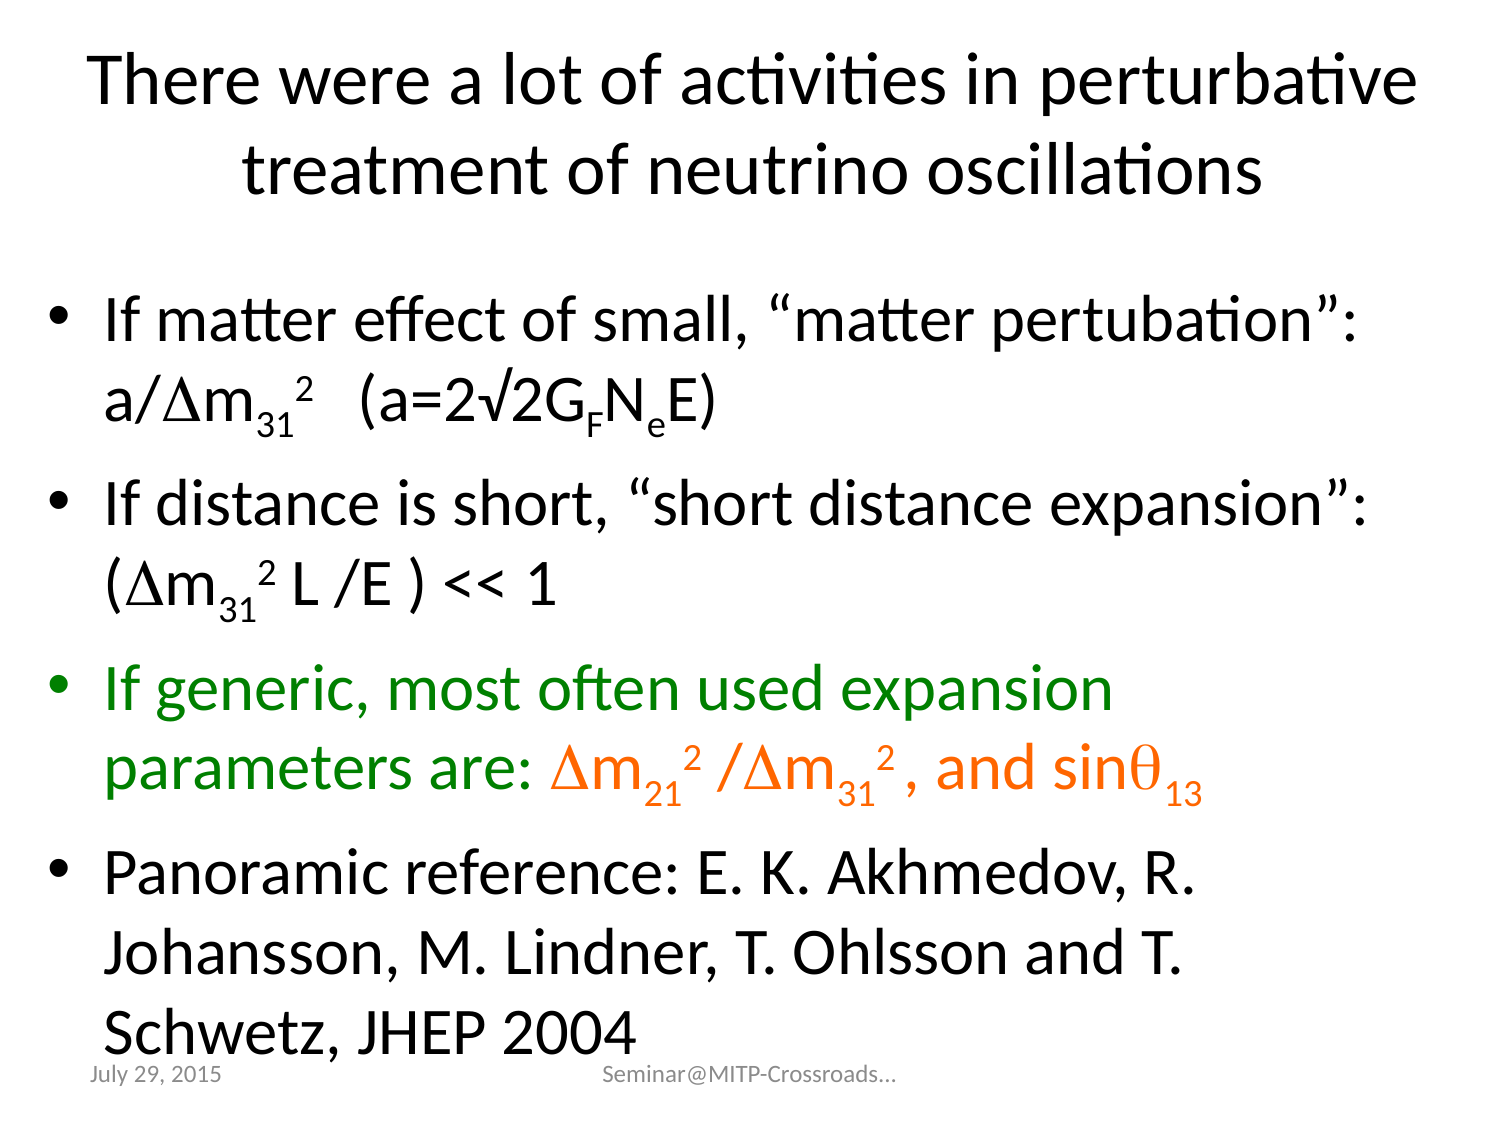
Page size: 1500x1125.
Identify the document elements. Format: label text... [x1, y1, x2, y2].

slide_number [75, 1042, 425, 1103]
footer Seminar@MITP-Crossroads... [512, 1042, 988, 1103]
list If matter effect of small, “matter pertubation”: a/Dm312 (a=2√2GFNeE) If distance is short, “short distance expansion”: (Dm312 L /E ) << 1 If generic, most often used expansion parameters are: Dm212 /Dm312 , and sinq13 Panoramic reference: E. K. Akhmedov, R. Johansson, M. Lindner, T. Ohlsson and T. Schwetz, JHEP 2004 [32, 266, 1425, 1103]
title There were a lot of activities in perturbative treatment of neutrino oscillations [32, 0, 1474, 239]
